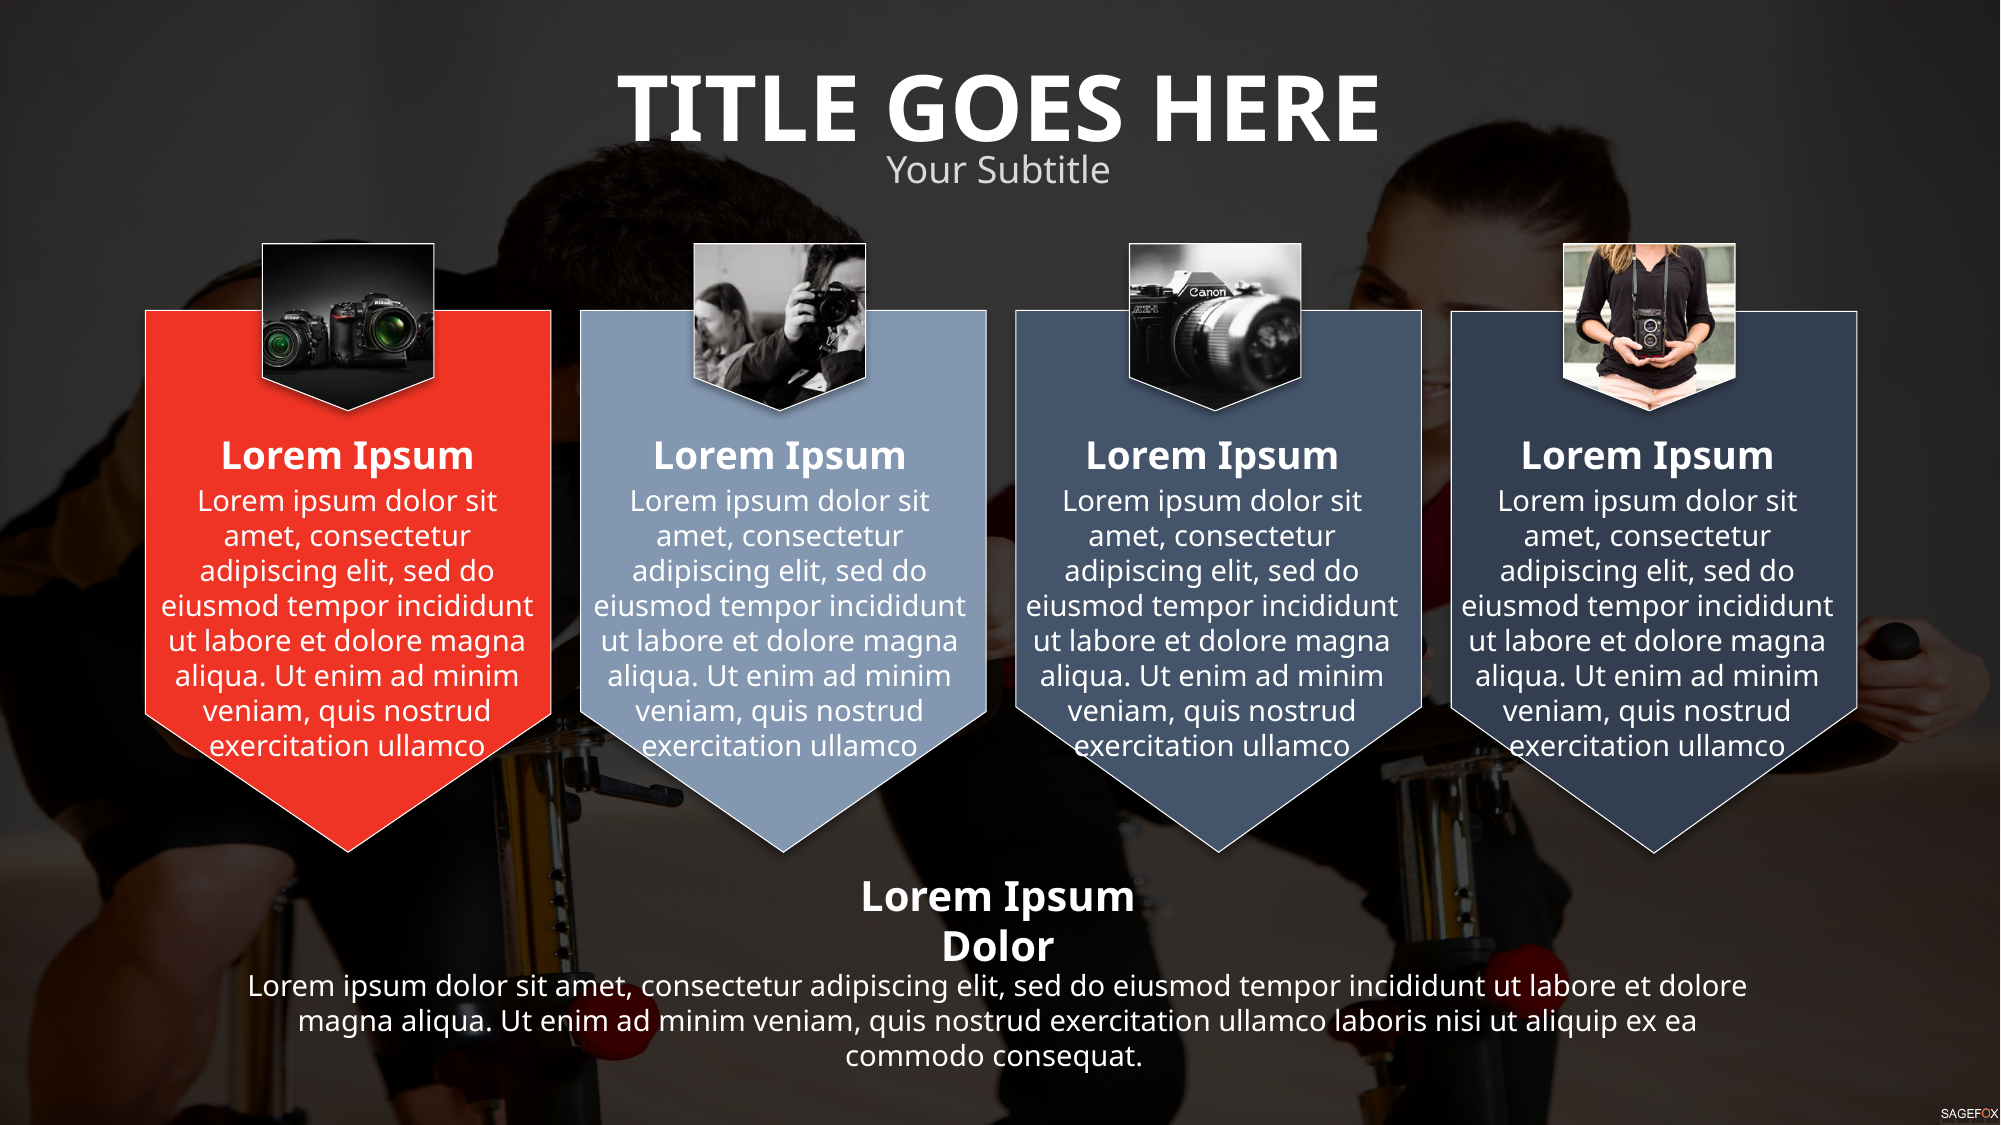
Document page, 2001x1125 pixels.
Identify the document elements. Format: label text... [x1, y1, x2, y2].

text_box Lorem Ipsum Lorem ipsum dolor sit amet, consectetur adipiscing elit, sed do eiusmod tempor incididunt ut labore et dolore magna aliqua. Ut enim ad minim veniam, quis nostrud exercitation ullamco [1008, 423, 1416, 770]
text_box Your Subtitle [871, 138, 1129, 198]
text_box [693, 242, 867, 412]
text_box [579, 309, 988, 715]
text_box [1536, 770, 1772, 855]
text_box [663, 770, 904, 854]
text_box [1102, 770, 1336, 854]
text_box [1014, 309, 1423, 713]
text_box [225, 770, 471, 854]
text_box [144, 309, 552, 715]
text_box Lorem Ipsum Lorem ipsum dolor sit amet, consectetur adipiscing elit, sed do eiusmod tempor incididunt ut labore et dolore magna aliqua. Ut enim ad minim veniam, quis nostrud exercitation ullamco [144, 423, 551, 770]
text_box TITLE GOES HERE [548, 42, 1452, 167]
picture [0, 0, 2001, 1125]
text_box [1562, 242, 1737, 412]
text_box Lorem Ipsum Lorem ipsum dolor sit amet, consectetur adipiscing elit, sed do eiusmod tempor incididunt ut labore et dolore magna aliqua. Ut enim ad minim veniam, quis nostrud exercitation ullamco [1444, 423, 1851, 770]
text_box [261, 242, 435, 412]
text_box Lorem Ipsum Lorem ipsum dolor sit amet, consectetur adipiscing elit, sed do eiusmod tempor incididunt ut labore et dolore magna aliqua. Ut enim ad minim veniam, quis nostrud exercitation ullamco [576, 423, 984, 770]
text_box [1450, 310, 1858, 714]
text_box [227, 886, 1769, 1046]
text_box [1128, 242, 1302, 412]
